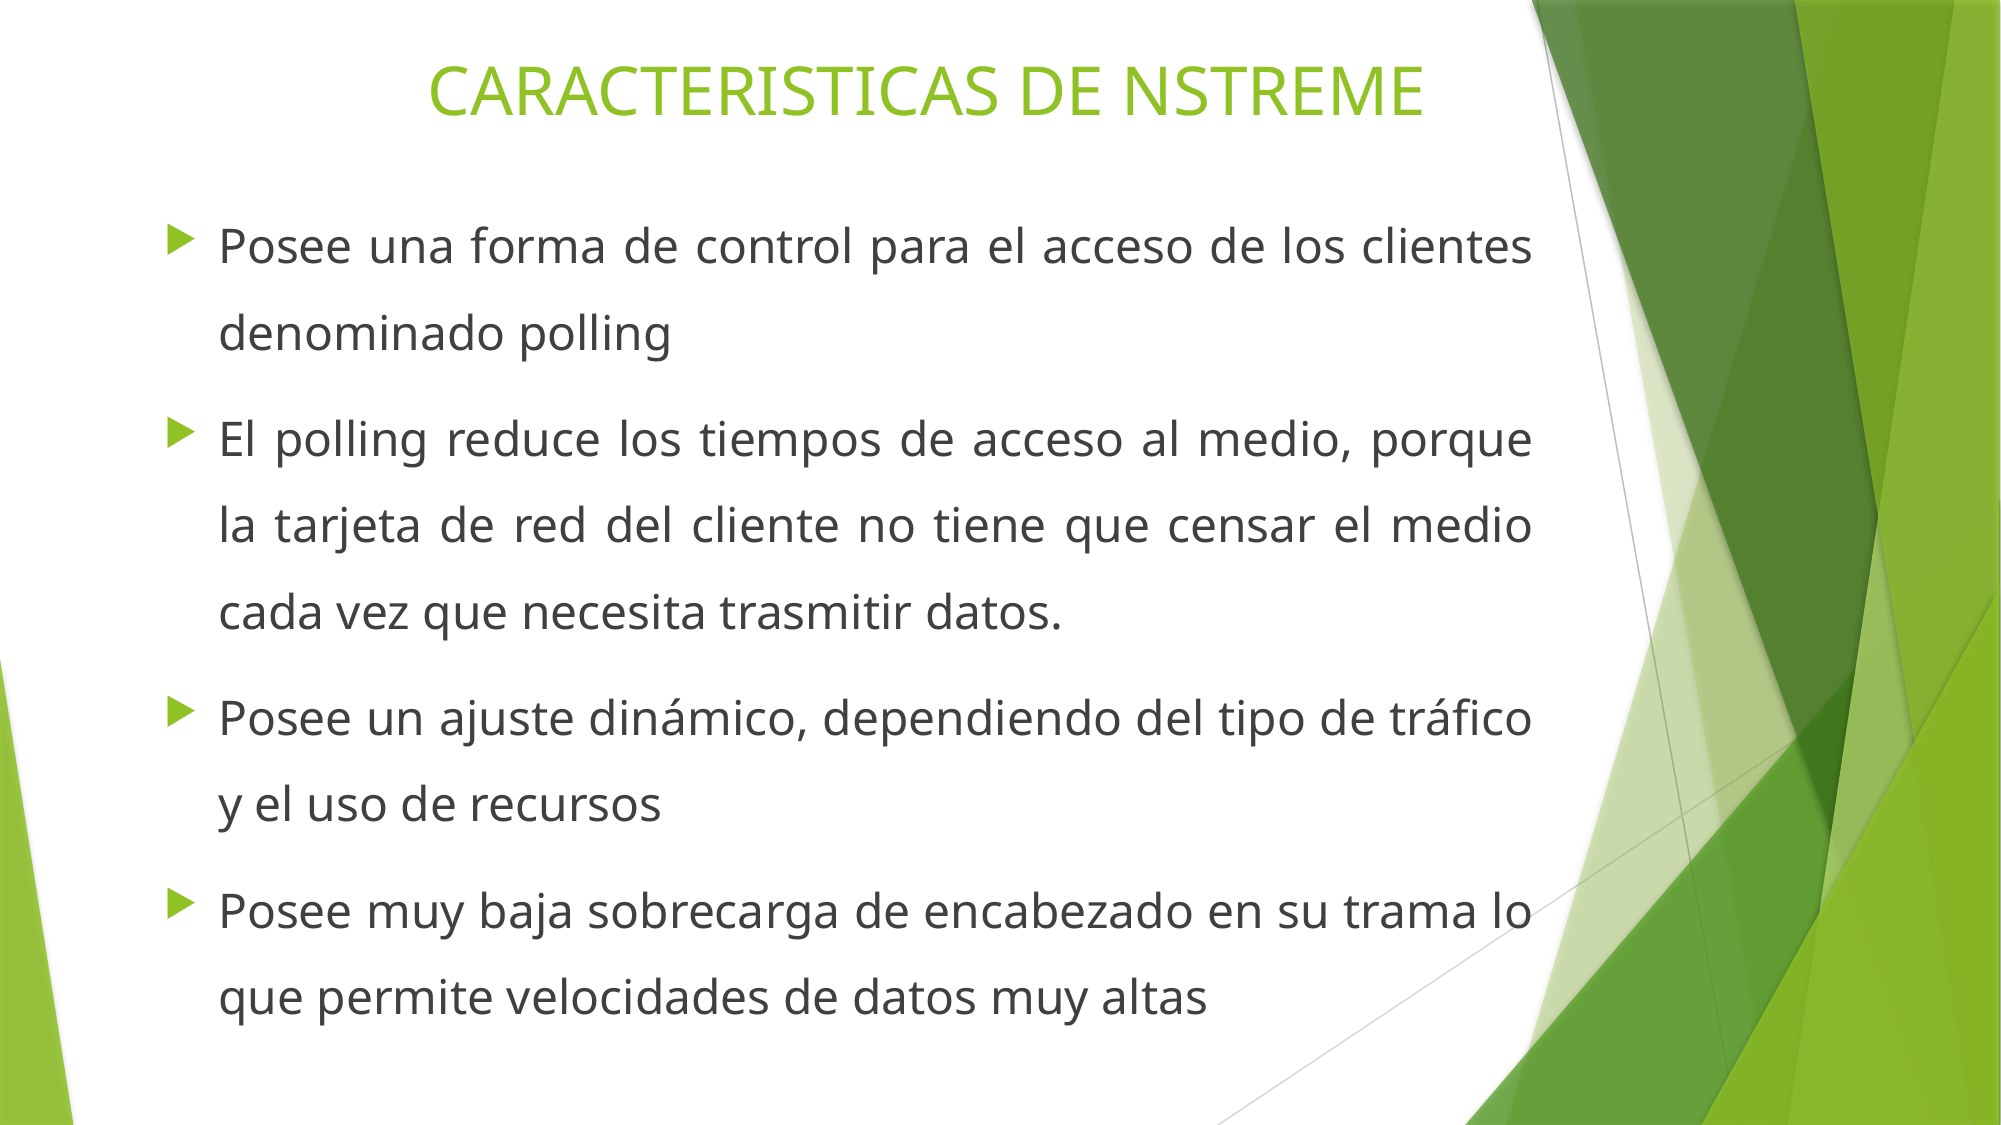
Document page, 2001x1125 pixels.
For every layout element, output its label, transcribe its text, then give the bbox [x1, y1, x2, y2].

list Posee una forma de control para el acceso de los clientes denominado polling El polling reduce los tiempos de acceso al medio, porque la tarjeta de red del cliente no tiene que censar el medio cada vez que necesita trasmitir datos. Posee un ajuste dinámico, dependiendo del tipo de tráfico y el uso de recursos Posee muy baja sobrecarga de encabezado en su trama lo que permite velocidades de datos muy altas [149, 179, 1551, 1036]
title CARACTERISTICAS DE NSTREME [409, 40, 1445, 159]
